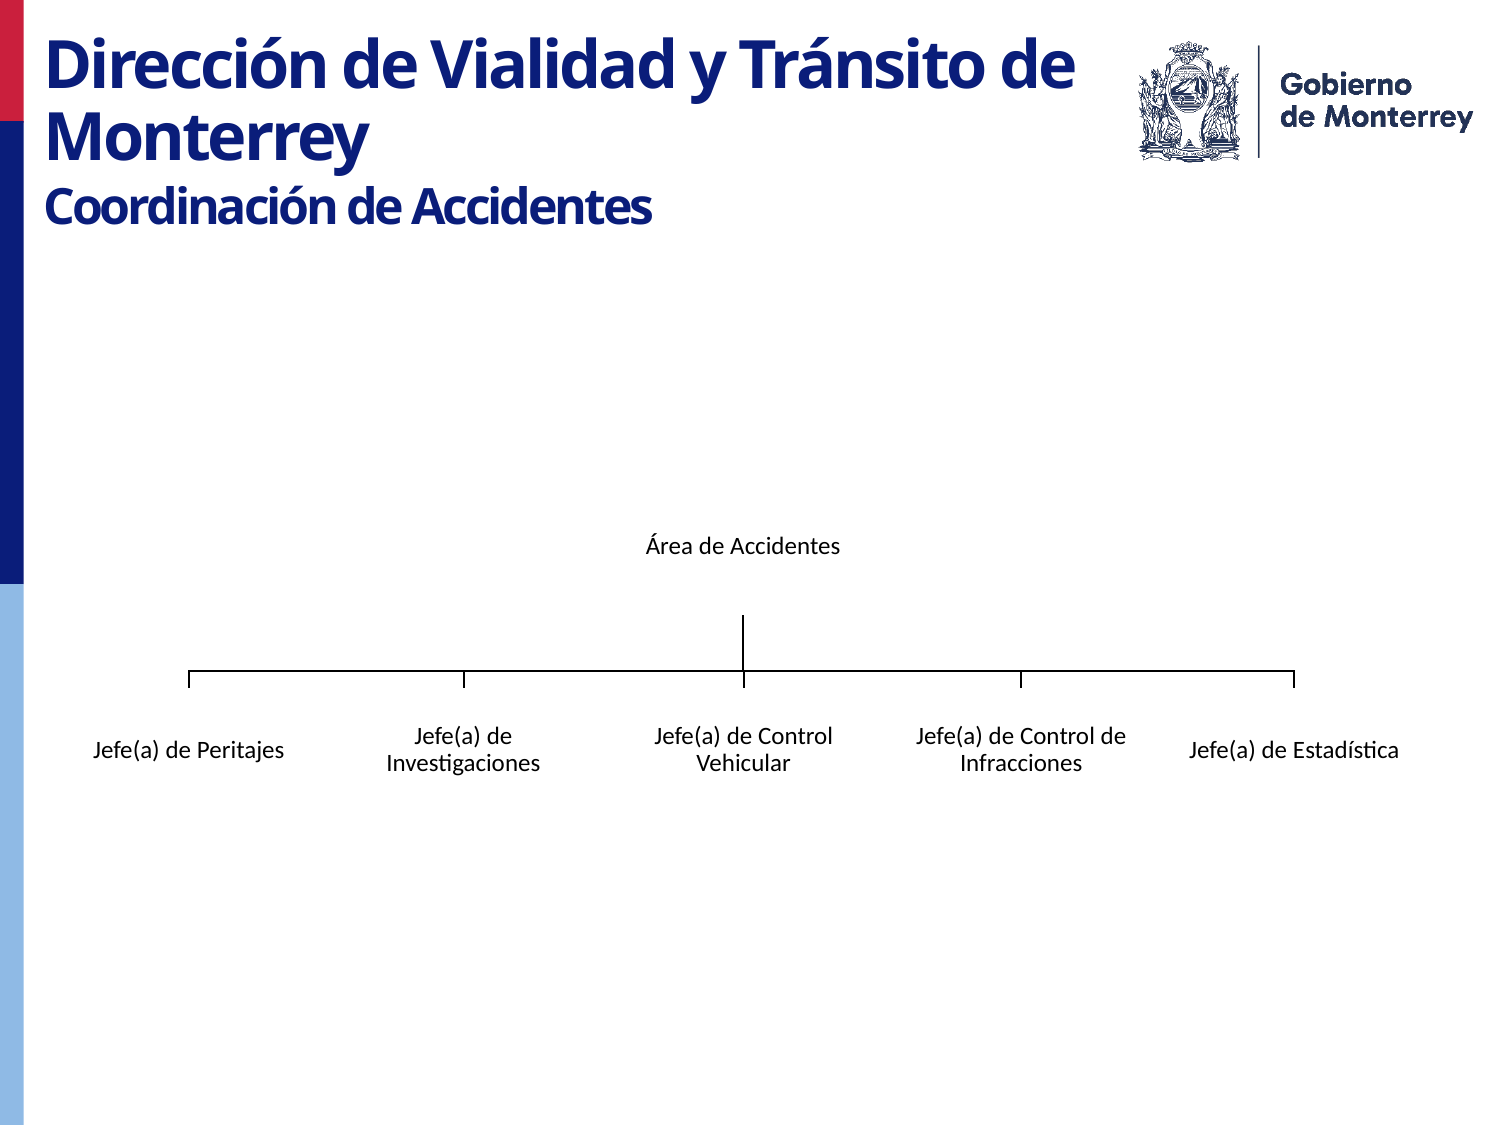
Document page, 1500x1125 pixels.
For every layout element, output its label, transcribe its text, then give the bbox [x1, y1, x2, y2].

picture [1149, 30, 1483, 173]
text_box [68, 262, 1415, 1060]
text_box Dirección de Vialidad y Tránsito de Monterrey Coordinación de Accidentes [28, 23, 1149, 243]
